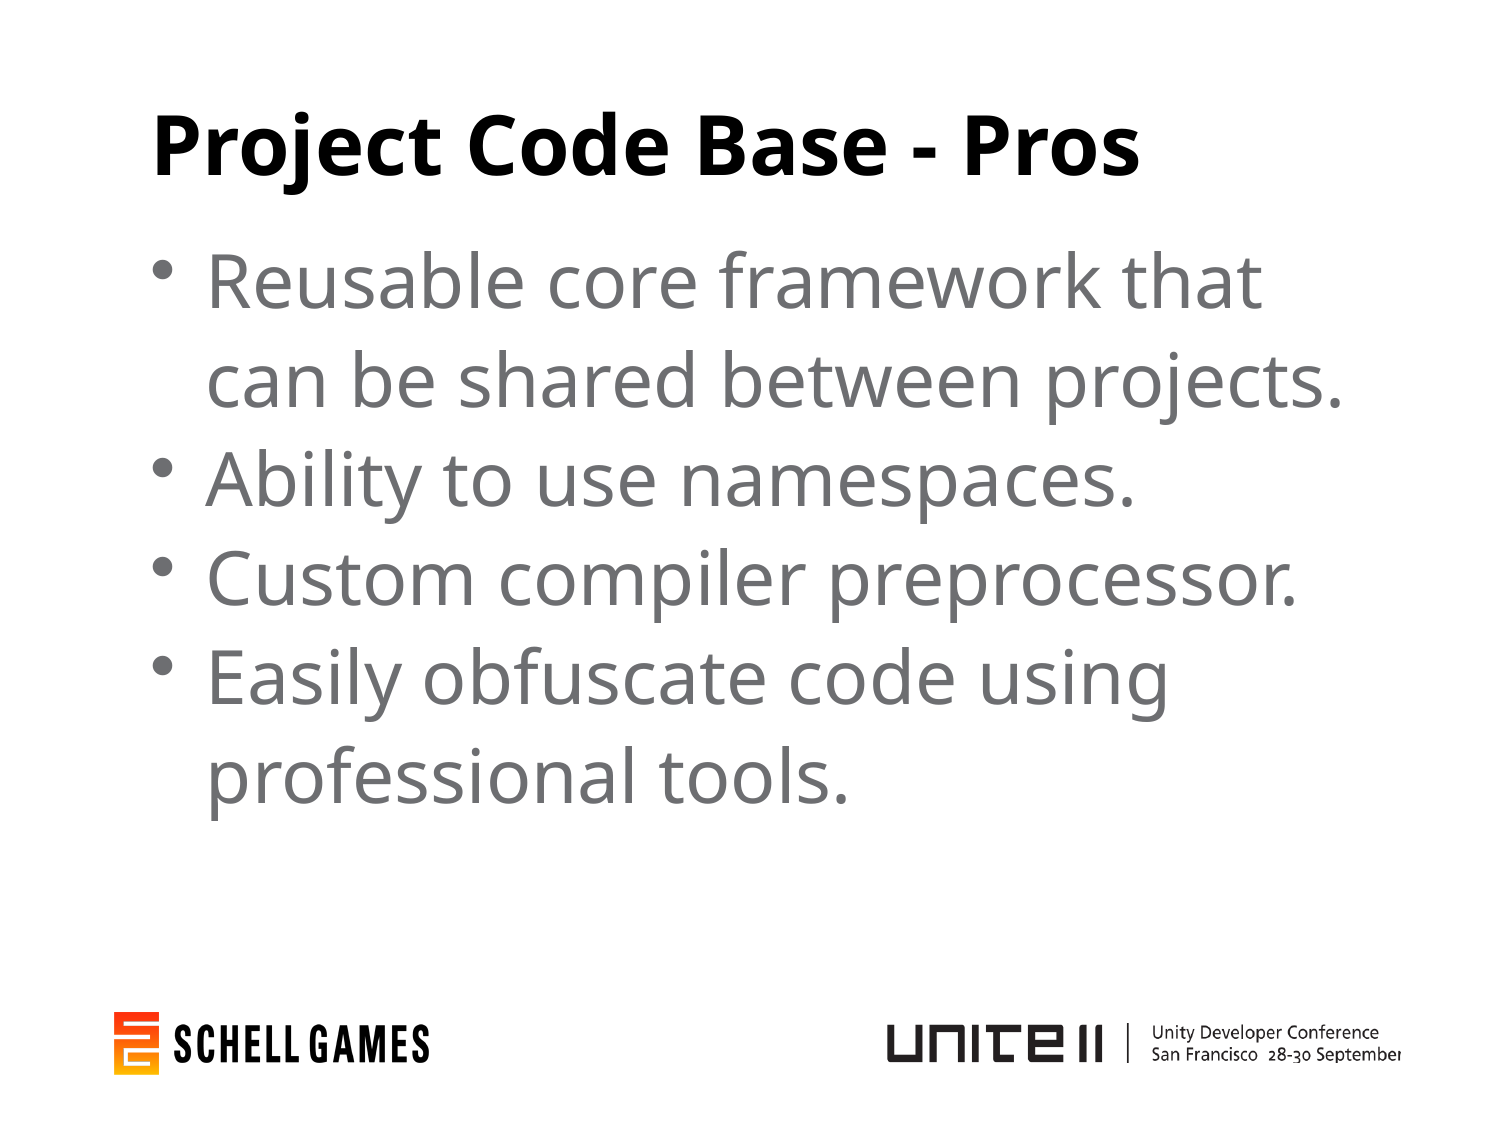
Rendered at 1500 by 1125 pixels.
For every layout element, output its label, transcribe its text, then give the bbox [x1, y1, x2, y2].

title Project Code Base - Pros [150, 99, 1350, 224]
picture [114, 1012, 159, 1075]
list Reusable core framework that can be shared between projects. Ability to use namespaces. Custom compiler preprocessor. Easily obfuscate code using professional tools. [150, 224, 1363, 850]
picture [174, 1024, 429, 1063]
